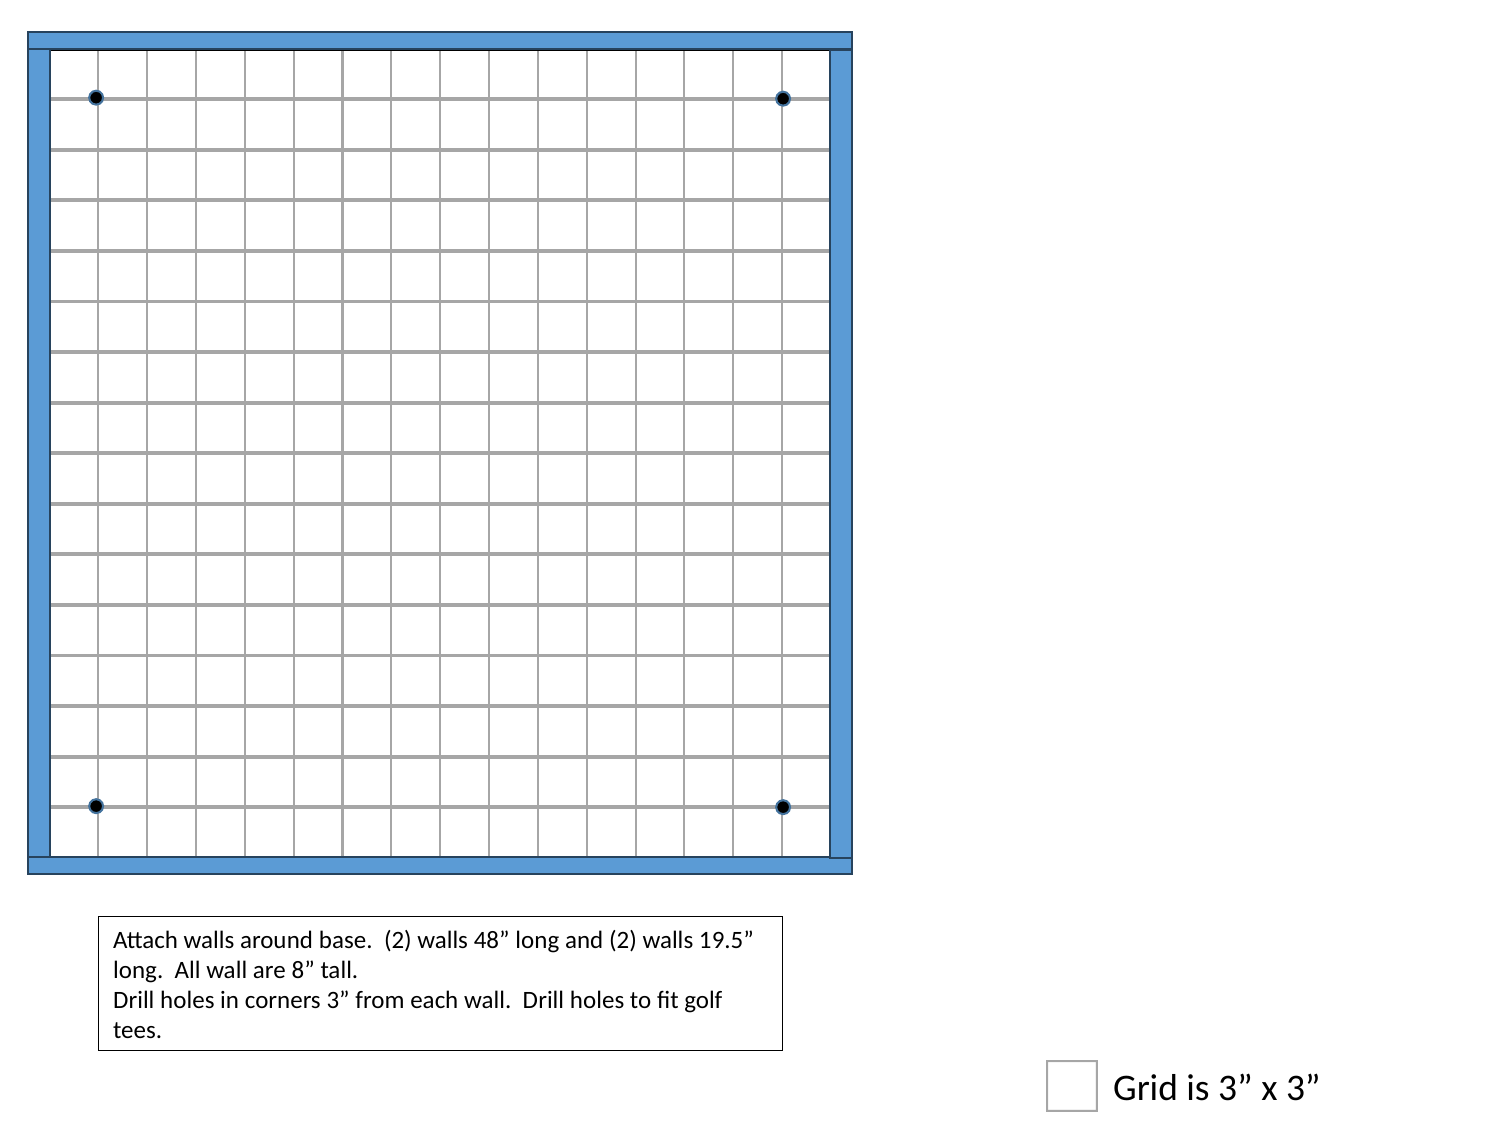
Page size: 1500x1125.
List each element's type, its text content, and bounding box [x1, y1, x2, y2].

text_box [49, 49, 831, 858]
text_box Grid is 3” x 3” [1098, 1055, 1337, 1116]
text_box Attach walls around base. (2) walls 48” long and (2) walls 19.5” long. All wall are 8” tall. Drill holes in corners 3” from each wall. Drill holes to fit golf tees. [98, 916, 783, 1051]
picture [1046, 1060, 1098, 1112]
text_box [829, 49, 853, 859]
text_box [27, 31, 853, 49]
text_box [27, 858, 853, 875]
text_box [27, 48, 51, 858]
